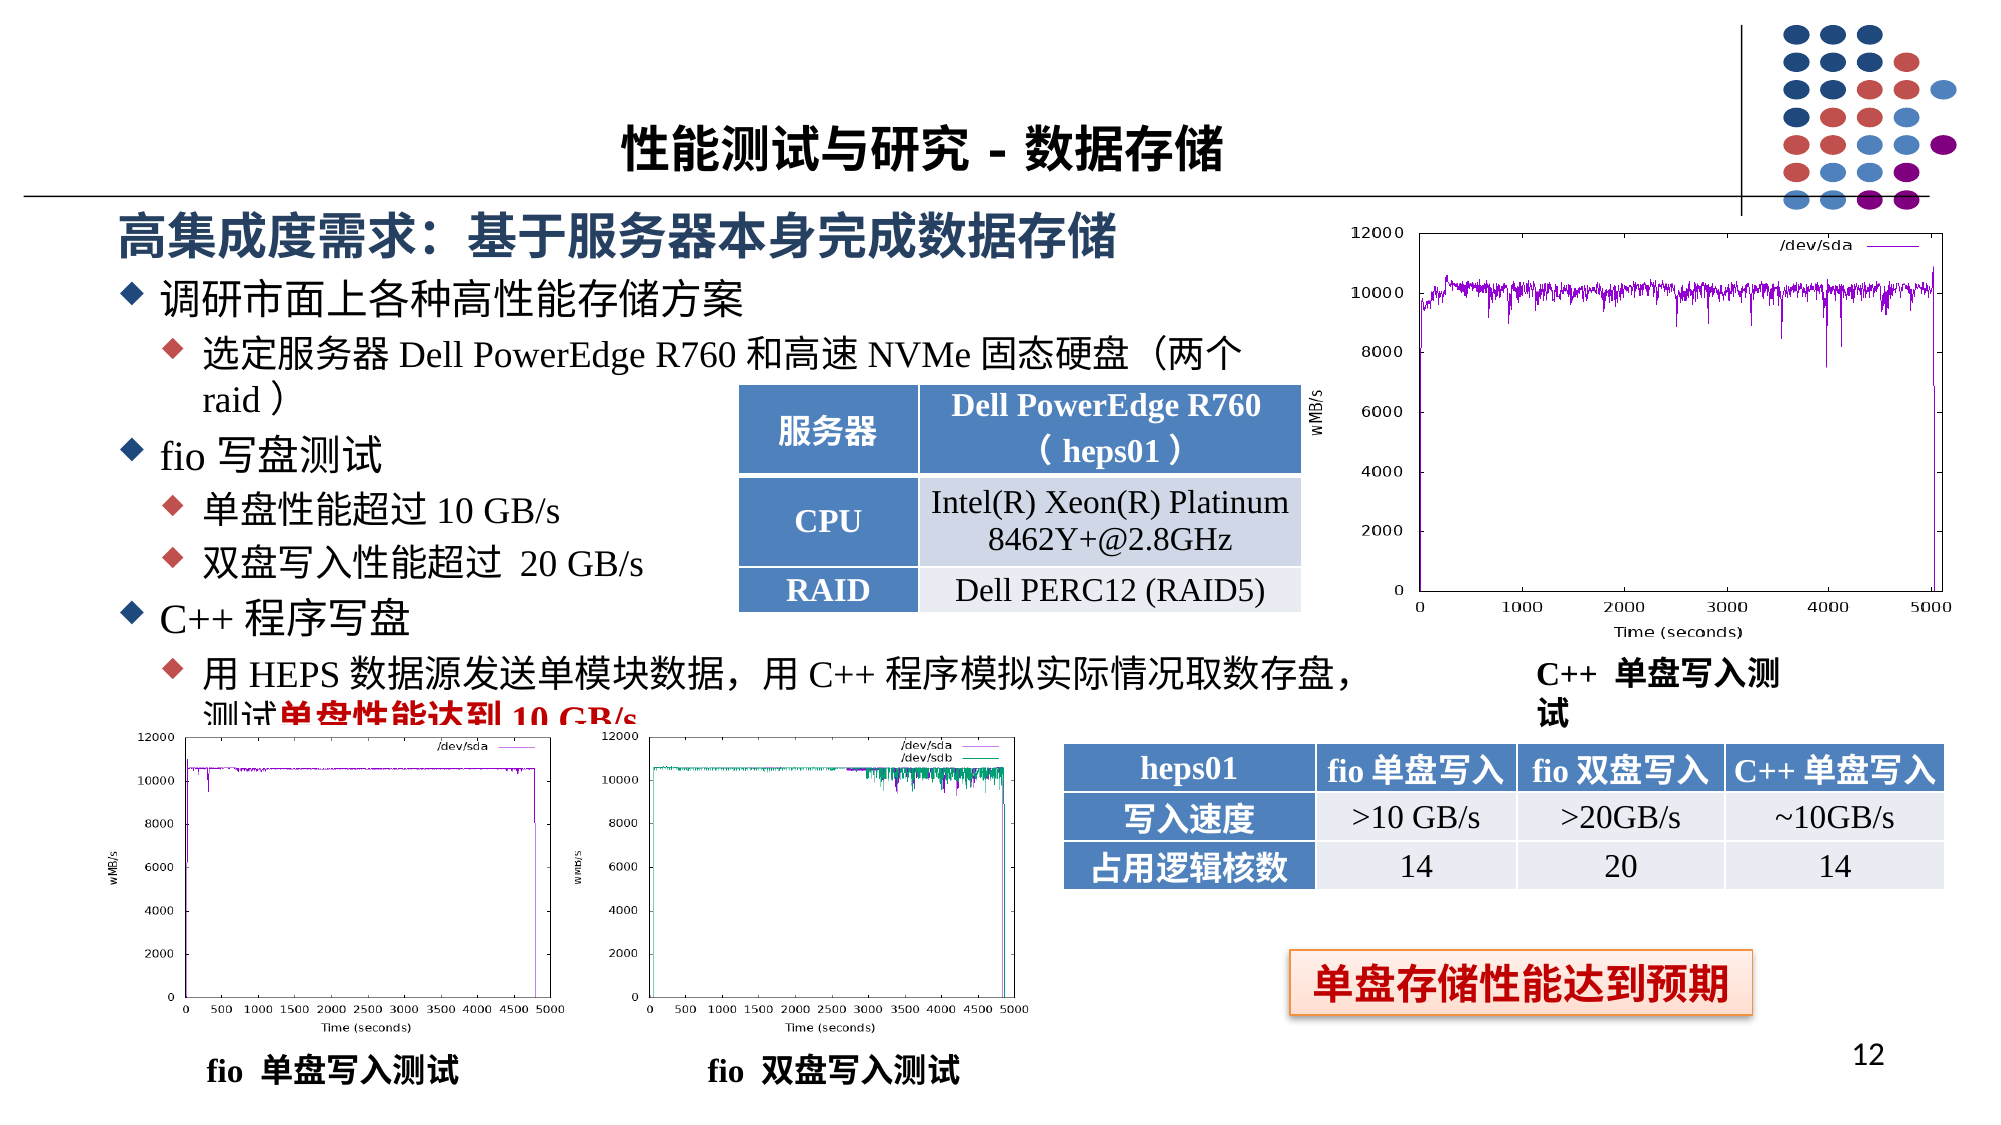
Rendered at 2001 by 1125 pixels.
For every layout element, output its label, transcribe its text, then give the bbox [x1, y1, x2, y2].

table_cell Dell PERC12 (RAID5) [920, 568, 1296, 612]
table_cell 14 [1726, 842, 1944, 889]
table_header fio双盘写入 [1518, 744, 1724, 791]
table_header heps01 [1064, 744, 1315, 791]
text_box C++ 单盘写入测试 [1521, 654, 1827, 740]
table_cell 写入速度 [1064, 793, 1315, 840]
table_cell Intel(R) Xeon(R) Platinum 8462Y+@2.8GHz [920, 478, 1296, 566]
table_cell ~10GB/s [1726, 793, 1944, 840]
picture [102, 724, 1040, 1038]
text_box 单盘存储性能达到预期 [1289, 949, 1753, 1016]
picture [1301, 215, 1978, 645]
text_box fio 双盘写入测试 [693, 1046, 977, 1097]
table_cell CPU [739, 478, 918, 566]
table_header Dell PowerEdge R760（heps01） [920, 385, 1296, 473]
table_header fio单盘写入 [1317, 744, 1516, 791]
table_cell 14 [1317, 842, 1516, 889]
table_header C++单盘写入 [1726, 744, 1944, 791]
title 性能测试与研究-数据存储 [102, 66, 1743, 185]
table_header 服务器 [739, 385, 918, 473]
table_cell 占用逻辑核数 [1064, 842, 1315, 889]
table_cell >20GB/s [1518, 793, 1724, 840]
table_cell 20 [1518, 842, 1724, 889]
list 高集成度需求：基于服务器本身完成数据存储 调研市面上各种高性能存储方案 选定服务器Dell PowerEdge R760和高速NVMe固态硬盘（两个raid） fio写盘测试 单盘性能超过10 GB/s 双盘写入性能超过 20 GB/s C++程序写盘 用HEPS数据源发送单模块数据，用C++程序模拟实际情况取数存盘，测试单盘性能达到10 GB/s [102, 196, 1357, 1100]
table_cell >10 GB/s [1317, 793, 1516, 840]
table_cell RAID [739, 568, 918, 612]
text_box fio 单盘写入测试 [191, 1046, 485, 1097]
slide_number 12 [1433, 1025, 1900, 1100]
